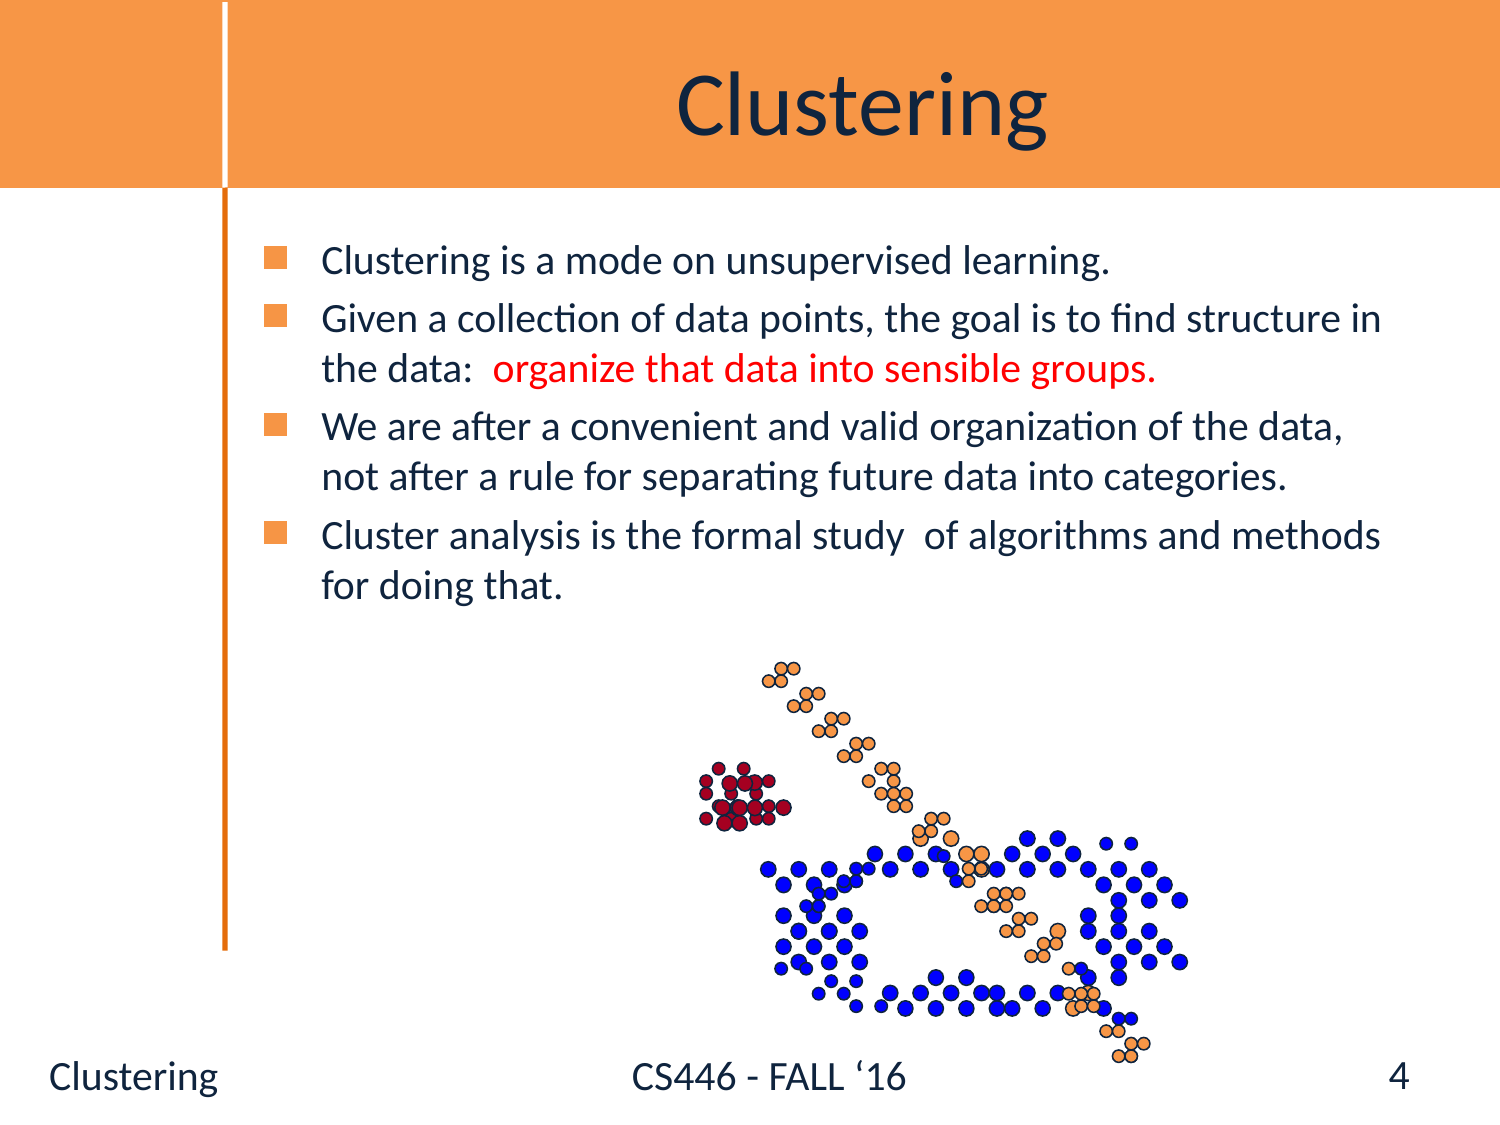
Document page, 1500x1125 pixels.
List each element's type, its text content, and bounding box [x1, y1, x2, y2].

text_box [1074, 962, 1088, 975]
text_box [714, 799, 730, 816]
text_box [862, 862, 875, 875]
text_box [731, 815, 748, 831]
text_box [812, 987, 825, 1000]
text_box [727, 812, 736, 819]
text_box [1111, 970, 1127, 986]
text_box [1065, 846, 1081, 862]
text_box [774, 674, 788, 688]
text_box [924, 812, 937, 825]
text_box [1141, 954, 1157, 970]
text_box [887, 787, 900, 800]
text_box [1087, 999, 1100, 1013]
text_box [1062, 987, 1075, 1000]
text_box [1037, 949, 1050, 963]
text_box [989, 1001, 1005, 1017]
text_box [874, 999, 888, 1013]
text_box [806, 938, 822, 955]
text_box [1141, 861, 1157, 878]
text_box [1050, 985, 1064, 1001]
text_box [737, 762, 750, 775]
text_box [799, 699, 813, 713]
text_box [699, 774, 713, 787]
text_box [937, 812, 950, 825]
text_box [874, 762, 887, 775]
text_box [799, 962, 813, 975]
text_box [821, 861, 837, 878]
text_box [824, 724, 838, 738]
text_box [887, 775, 900, 787]
text_box [749, 814, 763, 825]
text_box [1096, 877, 1112, 893]
text_box [989, 985, 1005, 1001]
text_box [1050, 923, 1066, 939]
text_box [836, 908, 853, 924]
picture [264, 413, 287, 436]
text_box [874, 787, 887, 800]
text_box [949, 874, 962, 888]
text_box [943, 985, 959, 1001]
text_box [787, 699, 800, 713]
text_box [1074, 987, 1088, 1000]
text_box [943, 861, 959, 877]
text_box [912, 985, 929, 1001]
text_box [849, 862, 862, 875]
text_box [1111, 954, 1127, 970]
slide_number 4 [1074, 1042, 1425, 1103]
text_box [1080, 908, 1097, 924]
text_box [1112, 1012, 1125, 1025]
text_box [1096, 938, 1112, 955]
text_box [1024, 949, 1037, 963]
text_box [1096, 1000, 1112, 1017]
text_box [912, 861, 929, 878]
text_box [716, 815, 732, 831]
text_box [937, 849, 950, 863]
text_box [837, 874, 850, 888]
text_box [774, 962, 788, 975]
text_box [750, 774, 763, 791]
text_box [1172, 954, 1188, 970]
text_box [1124, 1012, 1138, 1025]
text_box [928, 1000, 944, 1017]
text_box [1099, 837, 1113, 850]
text_box [928, 846, 943, 862]
text_box [821, 954, 837, 970]
text_box [775, 938, 792, 955]
picture [264, 246, 287, 269]
text_box [987, 887, 1000, 900]
text_box [1111, 892, 1127, 909]
text_box [812, 887, 825, 900]
text_box [787, 662, 800, 675]
text_box [882, 985, 898, 1001]
text_box [887, 762, 900, 775]
text_box [1111, 908, 1127, 924]
text_box [1024, 912, 1038, 925]
text_box [1112, 1049, 1125, 1063]
text_box [724, 789, 738, 800]
text_box [799, 687, 812, 700]
picture [264, 304, 287, 327]
text_box [912, 835, 929, 847]
text_box [699, 812, 713, 825]
text_box [1049, 937, 1063, 950]
text_box [999, 887, 1013, 900]
text_box [1019, 861, 1036, 878]
text_box [824, 887, 838, 900]
text_box [849, 974, 863, 988]
text_box [912, 824, 925, 838]
text_box [1112, 1024, 1125, 1038]
text_box [882, 861, 898, 878]
text_box [812, 724, 825, 738]
text_box [849, 999, 863, 1013]
text_box [867, 846, 883, 862]
picture [264, 521, 287, 544]
text_box [1111, 861, 1127, 878]
text_box [900, 787, 913, 800]
text_box [1000, 900, 1013, 913]
text_box [824, 712, 837, 725]
text_box [775, 908, 792, 924]
text_box [1004, 846, 1020, 862]
text_box [812, 687, 825, 700]
text_box [958, 846, 974, 862]
text_box [1124, 1037, 1137, 1050]
text_box [1156, 877, 1173, 893]
text_box [899, 799, 913, 813]
text_box [699, 787, 713, 800]
text_box [1126, 877, 1142, 893]
text_box [974, 899, 987, 913]
text_box [799, 899, 812, 913]
text_box [806, 877, 822, 893]
text_box [1050, 861, 1066, 878]
text_box [1172, 892, 1188, 909]
text_box [862, 737, 875, 750]
text_box [1080, 969, 1097, 986]
text_box [1065, 1000, 1079, 1017]
text_box [1050, 830, 1066, 847]
text_box [973, 985, 989, 1001]
text_box [1035, 1000, 1051, 1017]
text_box [762, 799, 775, 812]
text_box [958, 1000, 974, 1017]
text_box [852, 923, 868, 940]
text_box [1012, 887, 1025, 900]
text_box [887, 800, 900, 813]
text_box [849, 749, 863, 763]
text_box [1037, 937, 1050, 950]
text_box [824, 974, 838, 988]
text_box [1087, 987, 1100, 1000]
text_box [749, 788, 763, 800]
text_box [737, 775, 753, 792]
text_box [849, 874, 863, 888]
text_box [1062, 962, 1075, 975]
text_box [852, 954, 868, 970]
text_box [1080, 861, 1097, 878]
text_box [1080, 923, 1097, 940]
text_box [1126, 938, 1142, 955]
text_box [987, 899, 1000, 913]
text_box [1083, 985, 1093, 991]
text_box [924, 824, 938, 838]
text_box [837, 749, 850, 763]
text_box [775, 877, 792, 893]
text_box [775, 799, 792, 816]
text_box [1124, 837, 1138, 850]
text_box [1141, 923, 1157, 940]
text_box [862, 774, 875, 788]
text_box [762, 674, 775, 688]
text_box [837, 987, 850, 1000]
text_box [897, 1000, 913, 1017]
text_box [1019, 985, 1036, 1001]
text_box [1012, 912, 1025, 925]
text_box [791, 954, 807, 970]
text_box [812, 899, 825, 913]
text_box [974, 862, 988, 875]
text_box [774, 662, 787, 675]
text_box [791, 861, 807, 878]
text_box [928, 969, 944, 986]
text_box [1124, 1049, 1138, 1063]
text_box [1156, 938, 1173, 955]
text_box [973, 846, 990, 862]
text_box [989, 861, 1005, 878]
text_box [849, 737, 862, 750]
text_box [897, 846, 913, 862]
text_box [1035, 846, 1051, 862]
text_box [1141, 892, 1157, 909]
text_box [943, 830, 959, 847]
text_box [962, 874, 975, 888]
text_box [722, 775, 737, 792]
text_box [1111, 923, 1127, 940]
title Clustering [225, 5, 1500, 193]
text_box [821, 923, 837, 940]
text_box [1099, 1024, 1112, 1038]
text_box [1004, 1000, 1020, 1017]
text_box [712, 762, 725, 775]
text_box [731, 800, 747, 816]
text_box [836, 884, 852, 893]
text_box [837, 712, 850, 725]
text_box [1019, 830, 1036, 847]
text_box [791, 923, 807, 940]
text_box [999, 924, 1012, 938]
text_box [962, 862, 975, 875]
text_box [958, 969, 974, 986]
text_box [760, 861, 776, 878]
text_box [763, 812, 775, 825]
text_box [836, 938, 853, 955]
text_box [1074, 1000, 1087, 1013]
list Clustering is a mode on unsupervised learning. Given a collection of data points, the goal is to find structure in the data: organize that data into sensible groups. We are after a convenient and valid organization of the data, not after a rule for separating future data into categories. Cluster analysis is the formal study of algorithms and methods for doing that. [249, 224, 1425, 968]
text_box [1137, 1037, 1150, 1050]
text_box [747, 800, 763, 816]
text_box [762, 774, 775, 788]
text_box [1012, 924, 1025, 938]
text_box [806, 909, 822, 924]
